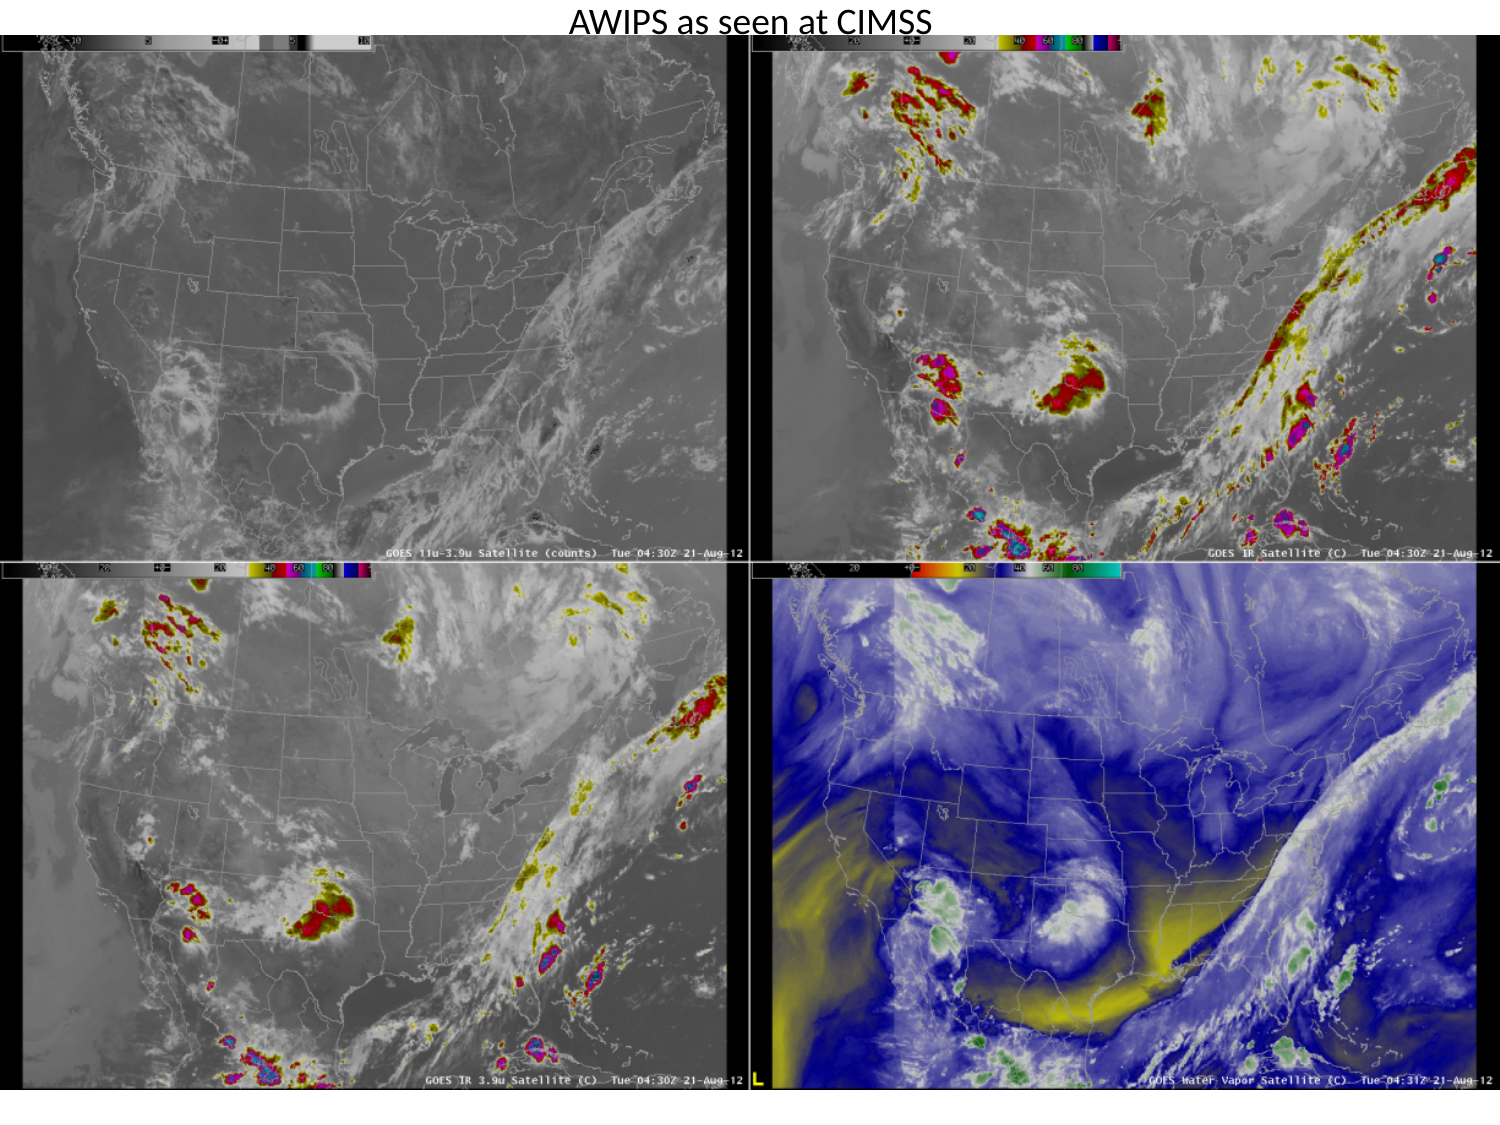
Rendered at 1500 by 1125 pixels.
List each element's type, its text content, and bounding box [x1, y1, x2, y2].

picture [0, 35, 1500, 1090]
text_box AWIPS as seen at CIMSS [553, 0, 948, 33]
